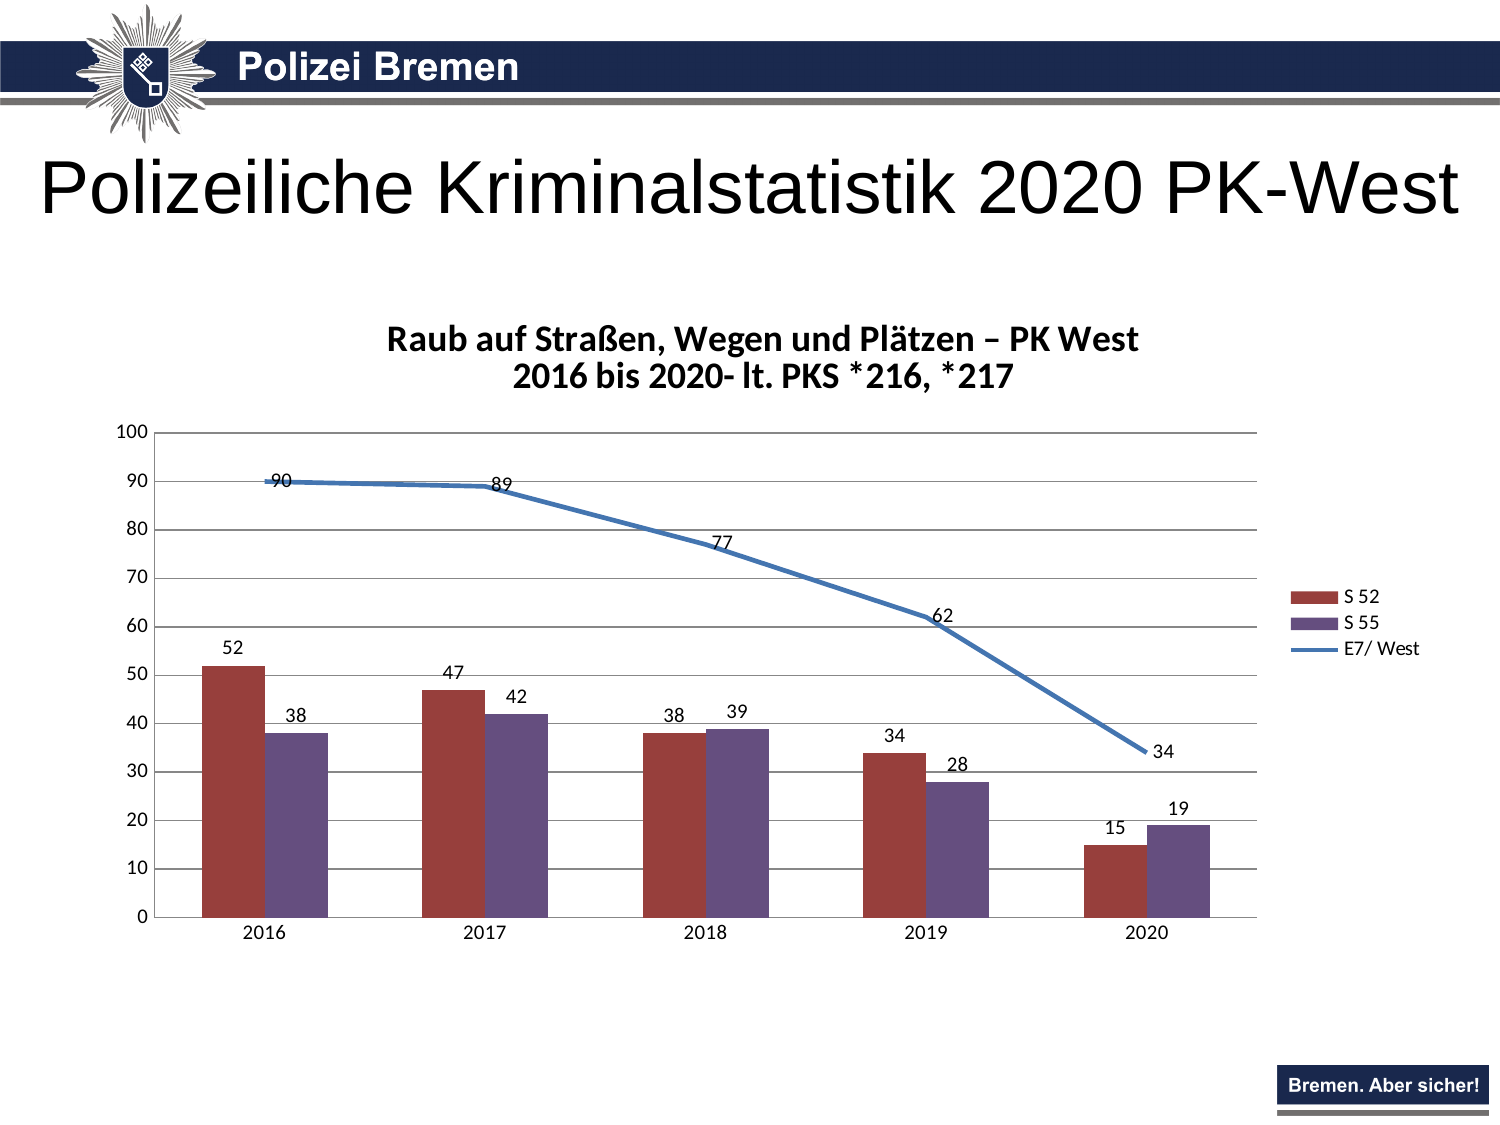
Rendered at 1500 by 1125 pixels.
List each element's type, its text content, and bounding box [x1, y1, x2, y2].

picture [0, 0, 1500, 125]
chart [88, 290, 1439, 958]
picture [1277, 1065, 1489, 1116]
title Polizeiliche Kriminalstatistik 2020 PK-West [0, 125, 1500, 243]
